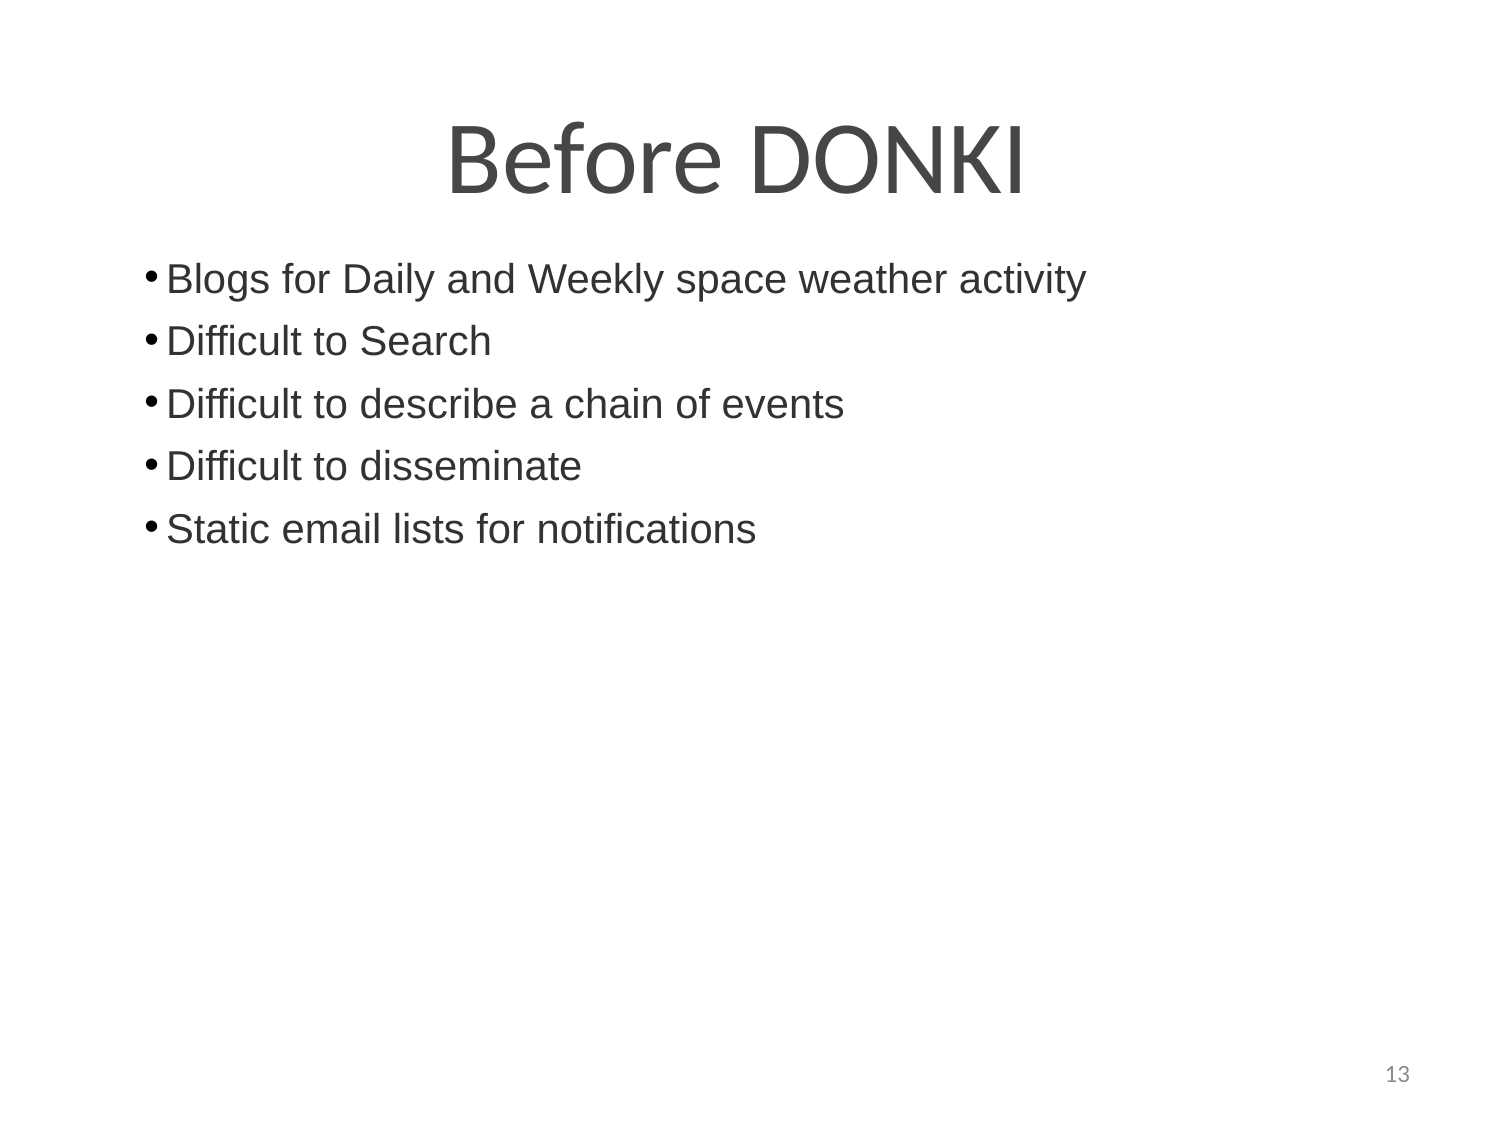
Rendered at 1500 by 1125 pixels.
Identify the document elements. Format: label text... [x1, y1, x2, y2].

slide_number 13 [1074, 1042, 1425, 1103]
text_box Blogs for Daily and Weekly space weather activity Difficult to Search Difficult to describe a chain of events Difficult to disseminate Static email lists for notifications [129, 304, 1142, 684]
text_box Before DONKI [12, 0, 1463, 304]
